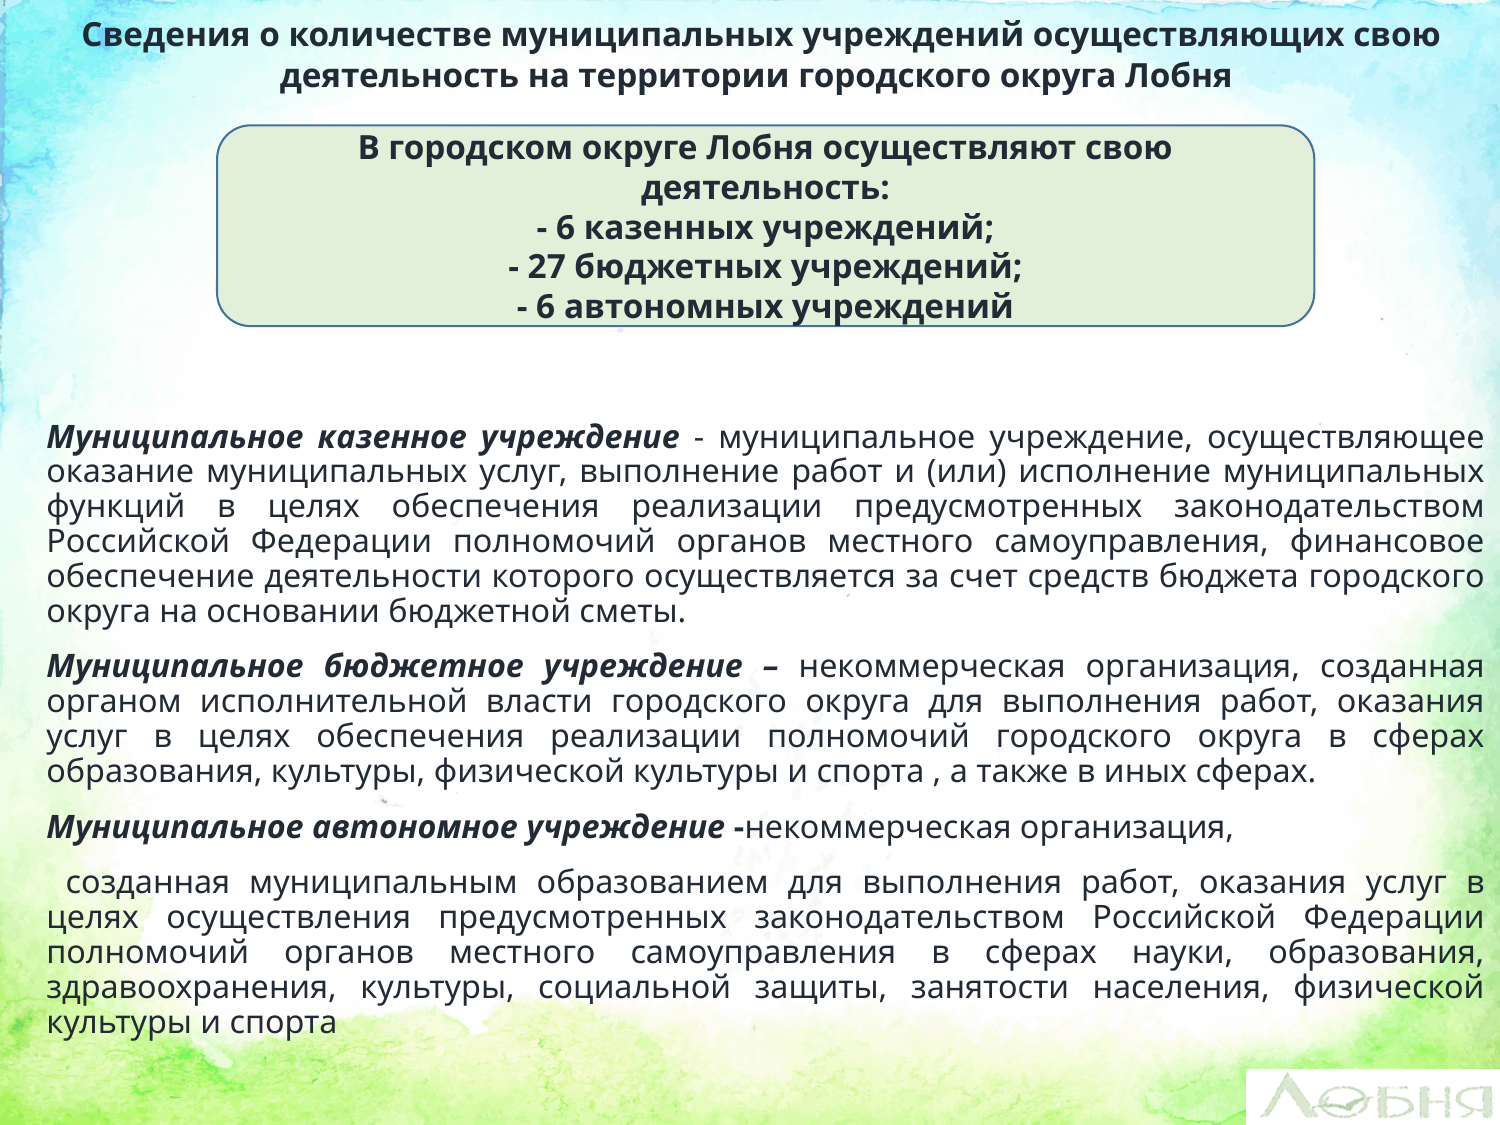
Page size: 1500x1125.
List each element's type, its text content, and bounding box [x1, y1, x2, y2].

list Муниципальное казенное учреждение - муниципальное учреждение, осуществляющее оказание муниципальных услуг, выполнение работ и (или) исполнение муниципальных функций в целях обеспечения реализации предусмотренных законодательством Российской Федерации полномочий органов местного самоуправления, финансовое обеспечение деятельности которого осуществляется за счет средств бюджета городского округа на основании бюджетной сметы. Муниципальное бюджетное учреждение – некоммерческая организация, созданная органом исполнительной власти городского округа для выполнения работ, оказания услуг в целях обеспечения реализации полномочий городского округа в сферах образования, культуры, физической культуры и спорта , а также в иных сферах. Муниципальное автономное учреждение -некоммерческая организация, созданная муниципальным образованием для выполнения работ, оказания услуг в целях осуществления предусмотренных законодательством Российской Федерации полномочий органов местного самоуправления в сферах науки, образования, здравоохранения, культуры, социальной защиты, занятости населения, физической культуры и спорта [31, 432, 1500, 1028]
picture [0, 0, 1500, 1125]
text_box В городском округе Лобня осуществляют свою деятельность: - 6 казенных учреждений; - 27 бюджетных учреждений; - 6 автономных учреждений [215, 124, 1316, 328]
text_box Сведения о количестве муниципальных учреждений осуществляющих свою деятельность на территории городского округа Лобня [31, 0, 1483, 102]
